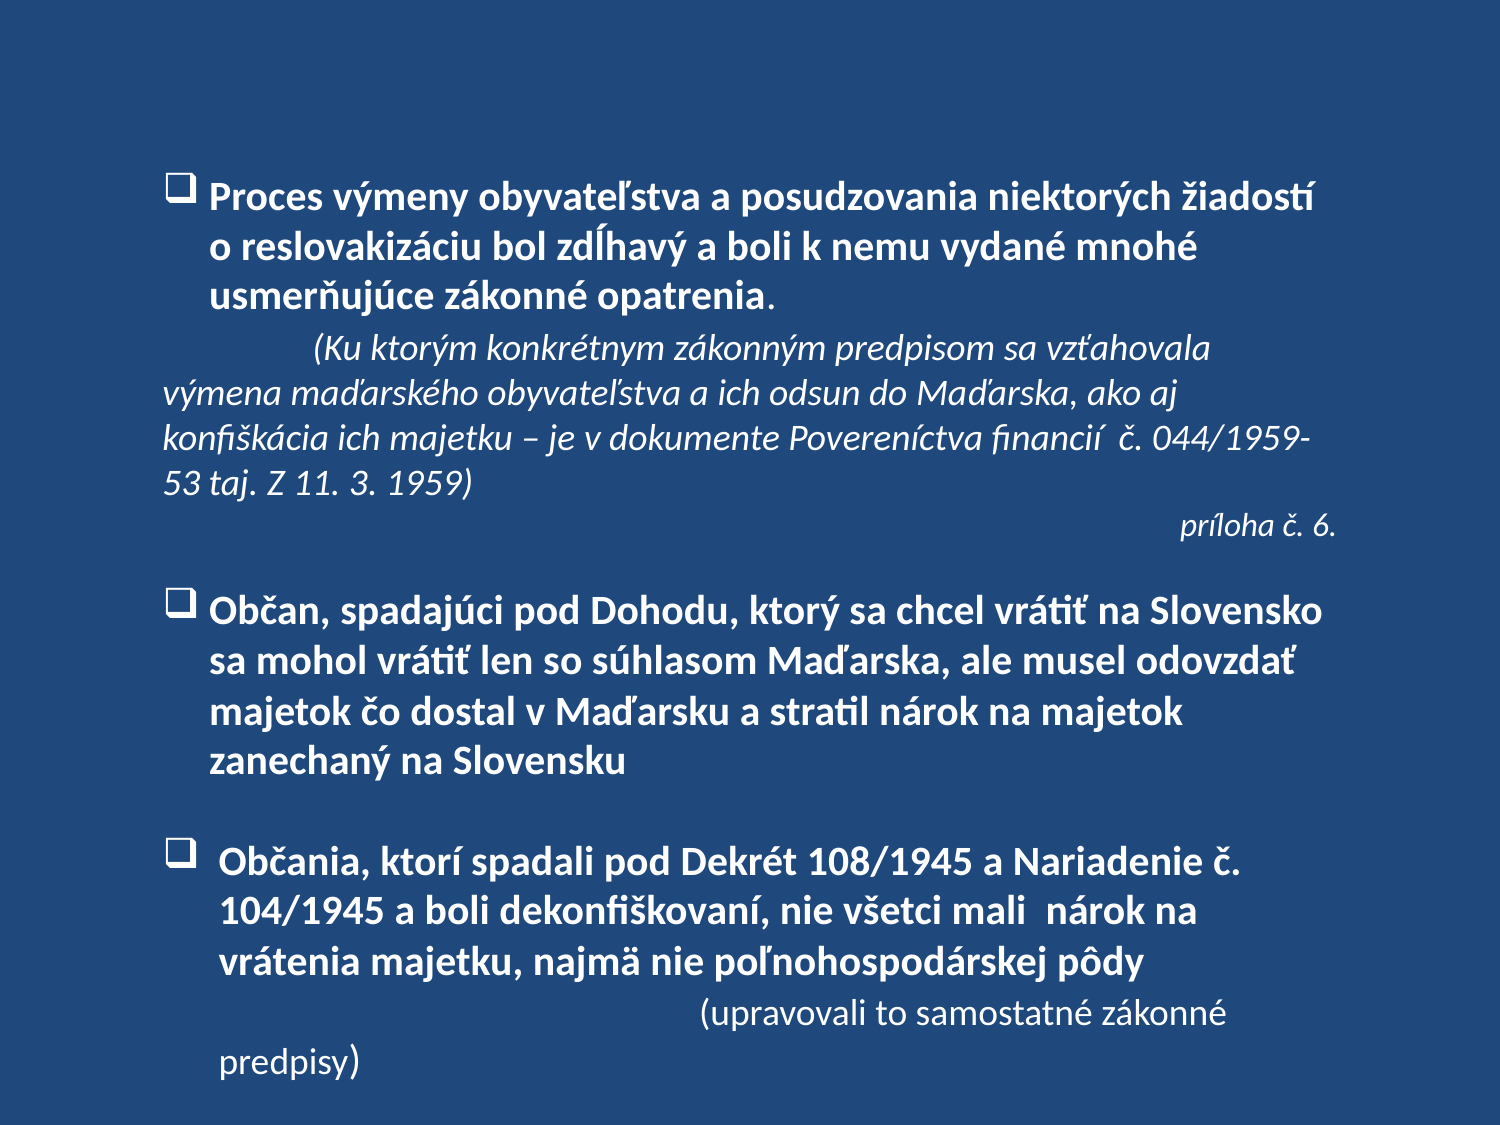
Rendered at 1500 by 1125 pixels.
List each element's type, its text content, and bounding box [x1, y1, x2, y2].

text_box Proces výmeny obyvateľstva a posudzovania niektorých žiadostí o reslovakizáciu bol zdĺhavý a boli k nemu vydané mnohé usmerňujúce zákonné opatrenia. (Ku ktorým konkrétnym zákonným predpisom sa vzťahovala výmena maďarského obyvateľstva a ich odsun do Maďarska, ako aj konfiškácia ich majetku – je v dokumente Povereníctva financií č. 044/1959-53 taj. Z 11. 3. 1959) príloha č. 6. Občan, spadajúci pod Dohodu, ktorý sa chcel vrátiť na Slovensko sa mohol vrátiť len so súhlasom Maďarska, ale musel odovzdať majetok čo dostal v Maďarsku a stratil nárok na majetok zanechaný na Slovensku Občania, ktorí spadali pod Dekrét 108/1945 a Nariadenie č. 104/1945 a boli dekonfiškovaní, nie všetci mali nárok na vrátenia majetku, najmä nie poľnohospodárskej pôdy (upravovali to samostatné zákonné predpisy) [147, 160, 1353, 1125]
